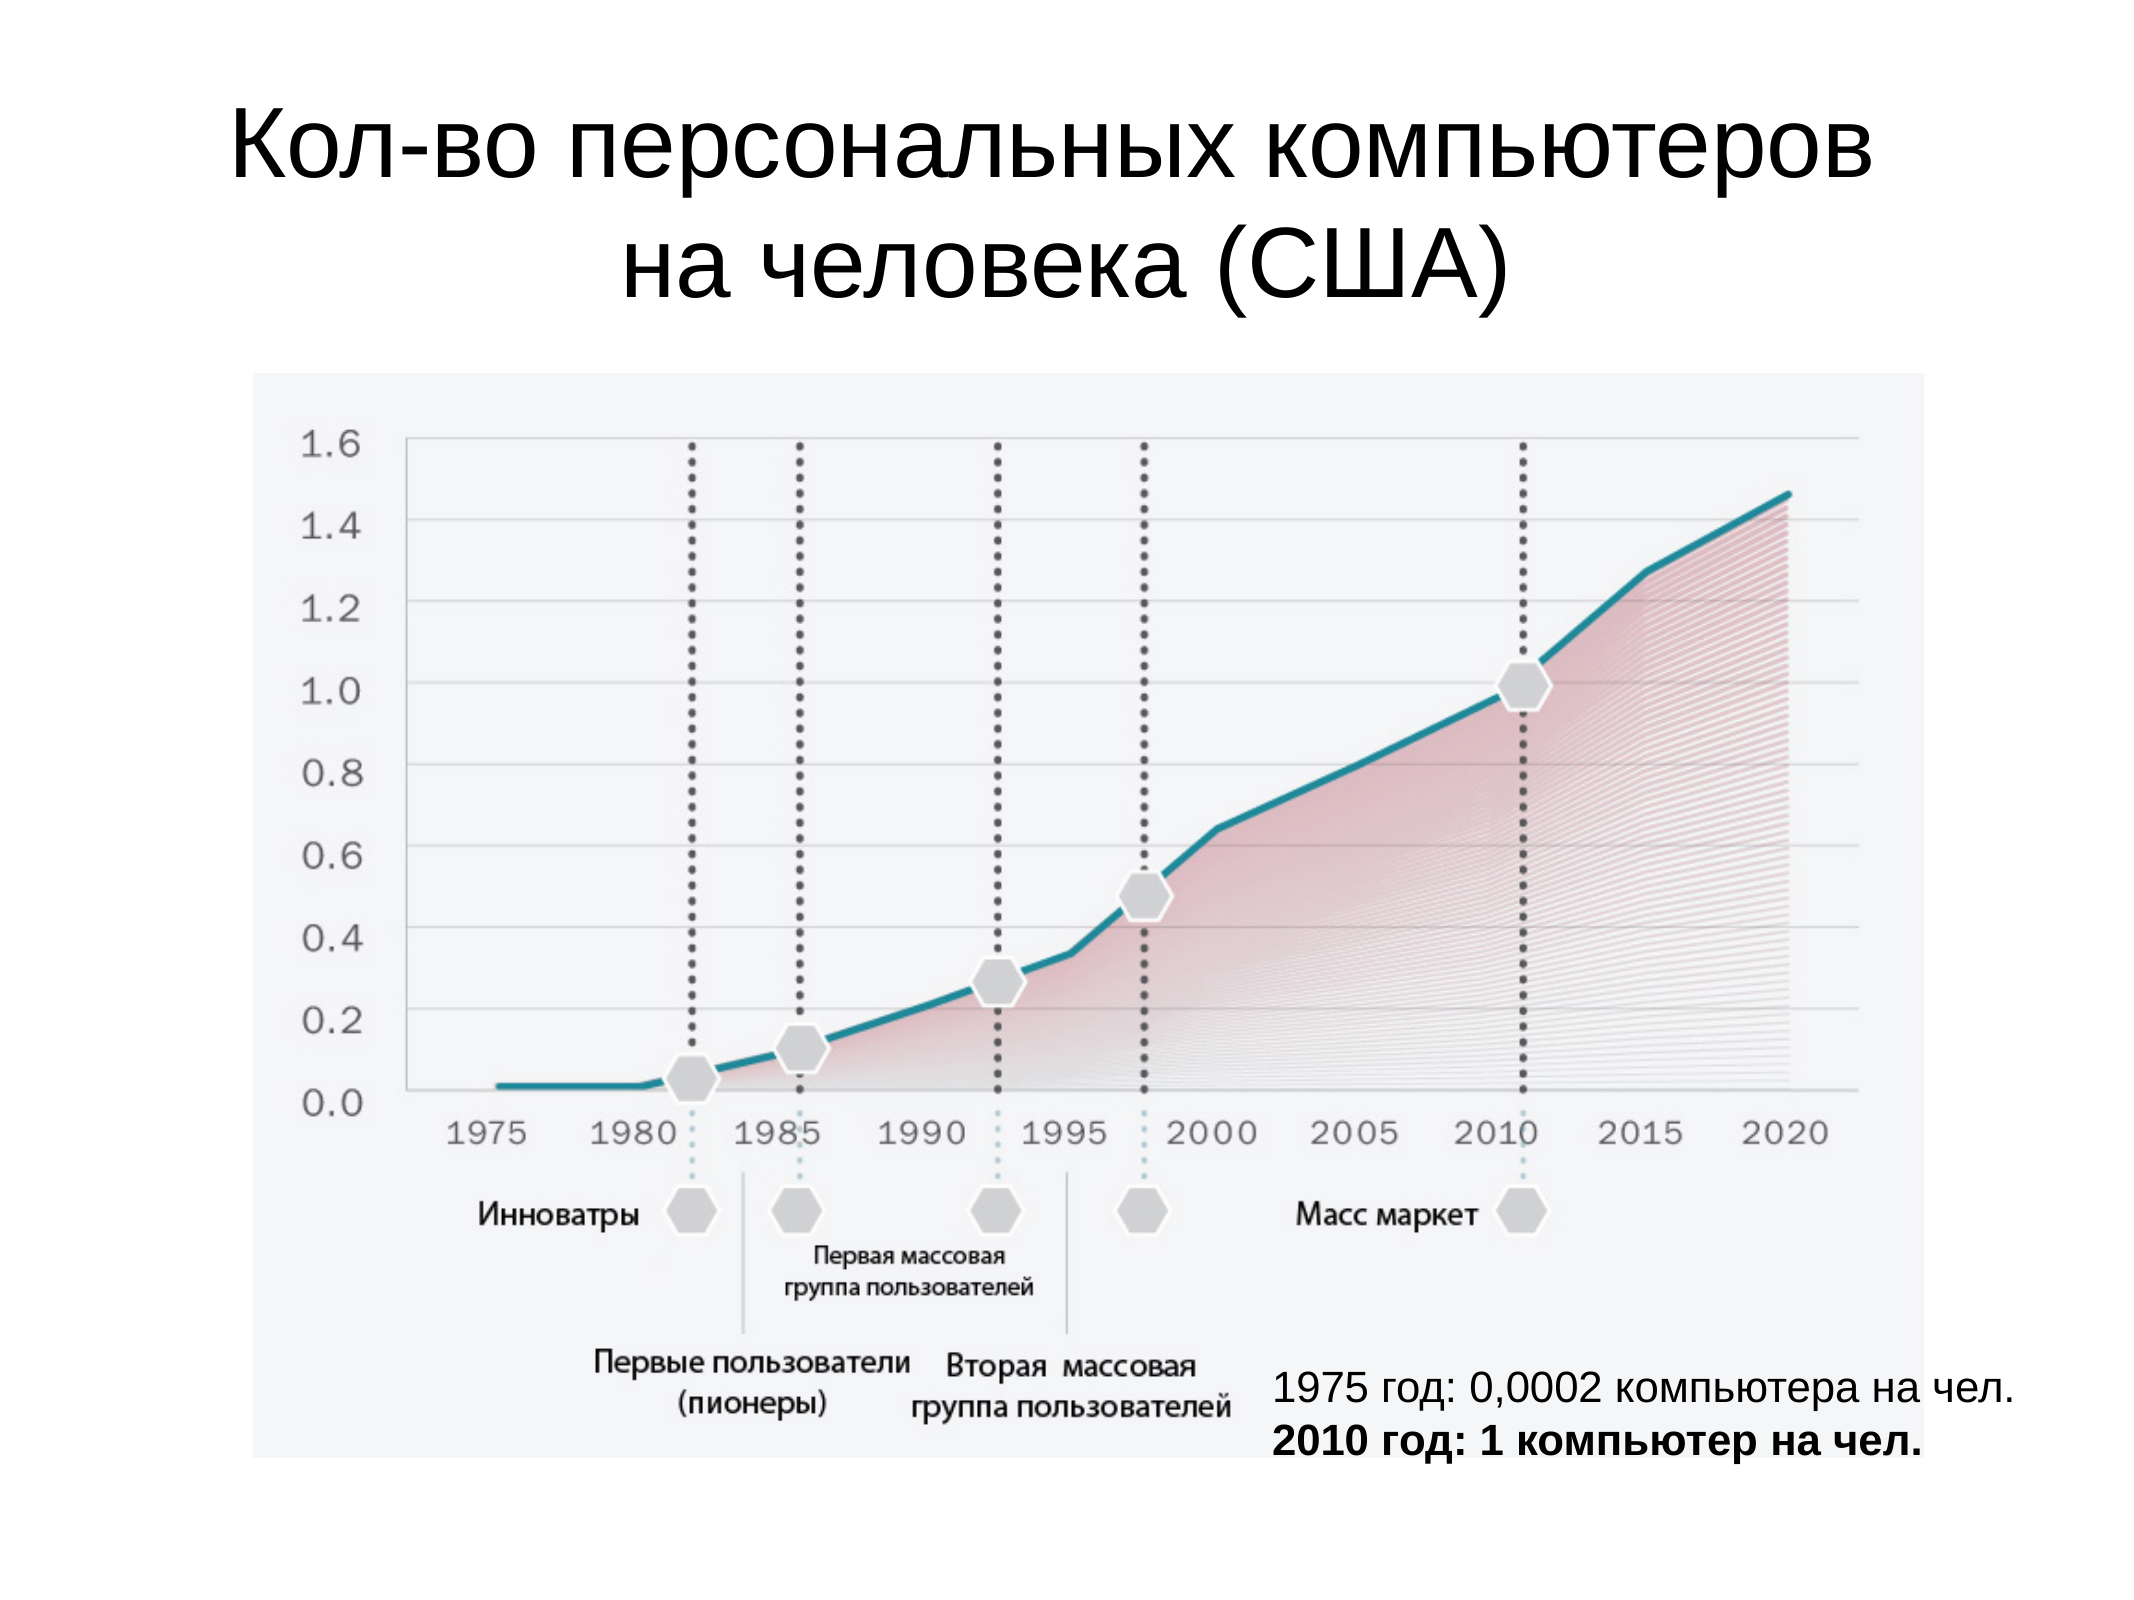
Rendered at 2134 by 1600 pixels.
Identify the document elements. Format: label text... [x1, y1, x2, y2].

text_box 1975 год: 0,0002 компьютера на чел. 2010 год: 1 компьютер на чел. [1251, 1347, 2108, 1476]
title Кол-во персональных компьютеров на человека (США) [106, 64, 2027, 331]
picture [252, 372, 1924, 1458]
